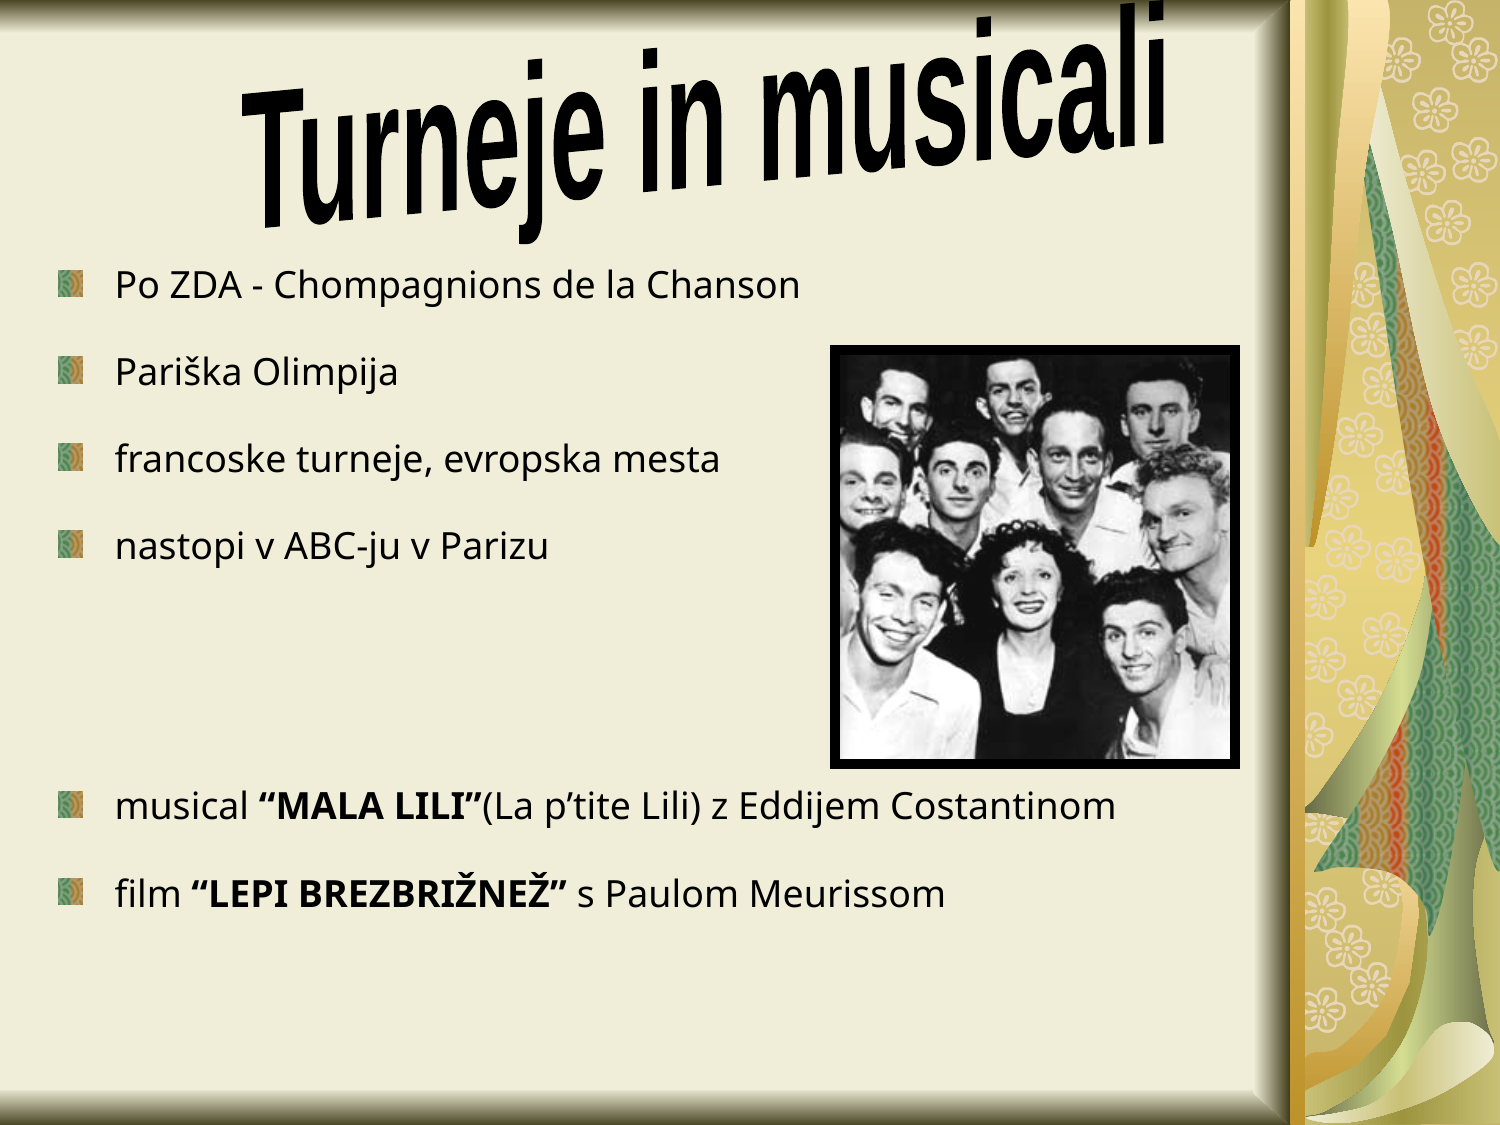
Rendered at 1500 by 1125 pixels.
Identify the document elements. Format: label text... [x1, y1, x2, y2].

picture [58, 356, 83, 384]
picture [58, 878, 83, 905]
picture [58, 530, 83, 558]
picture [839, 354, 1231, 760]
picture [58, 443, 83, 471]
picture [58, 270, 83, 297]
picture [58, 791, 83, 818]
picture [1314, 144, 1500, 936]
list Po ZDA - Chompagnions de la Chanson Pariška Olimpija francoske turneje, evropska mesta nastopi v ABC-ju v Parizu musical “MALA LILI”(La p’tite Lili) z Eddijem Costantinom film “LEPI BREZBRIŽNEŽ” s Paulom Meurissom [43, 262, 1255, 1000]
